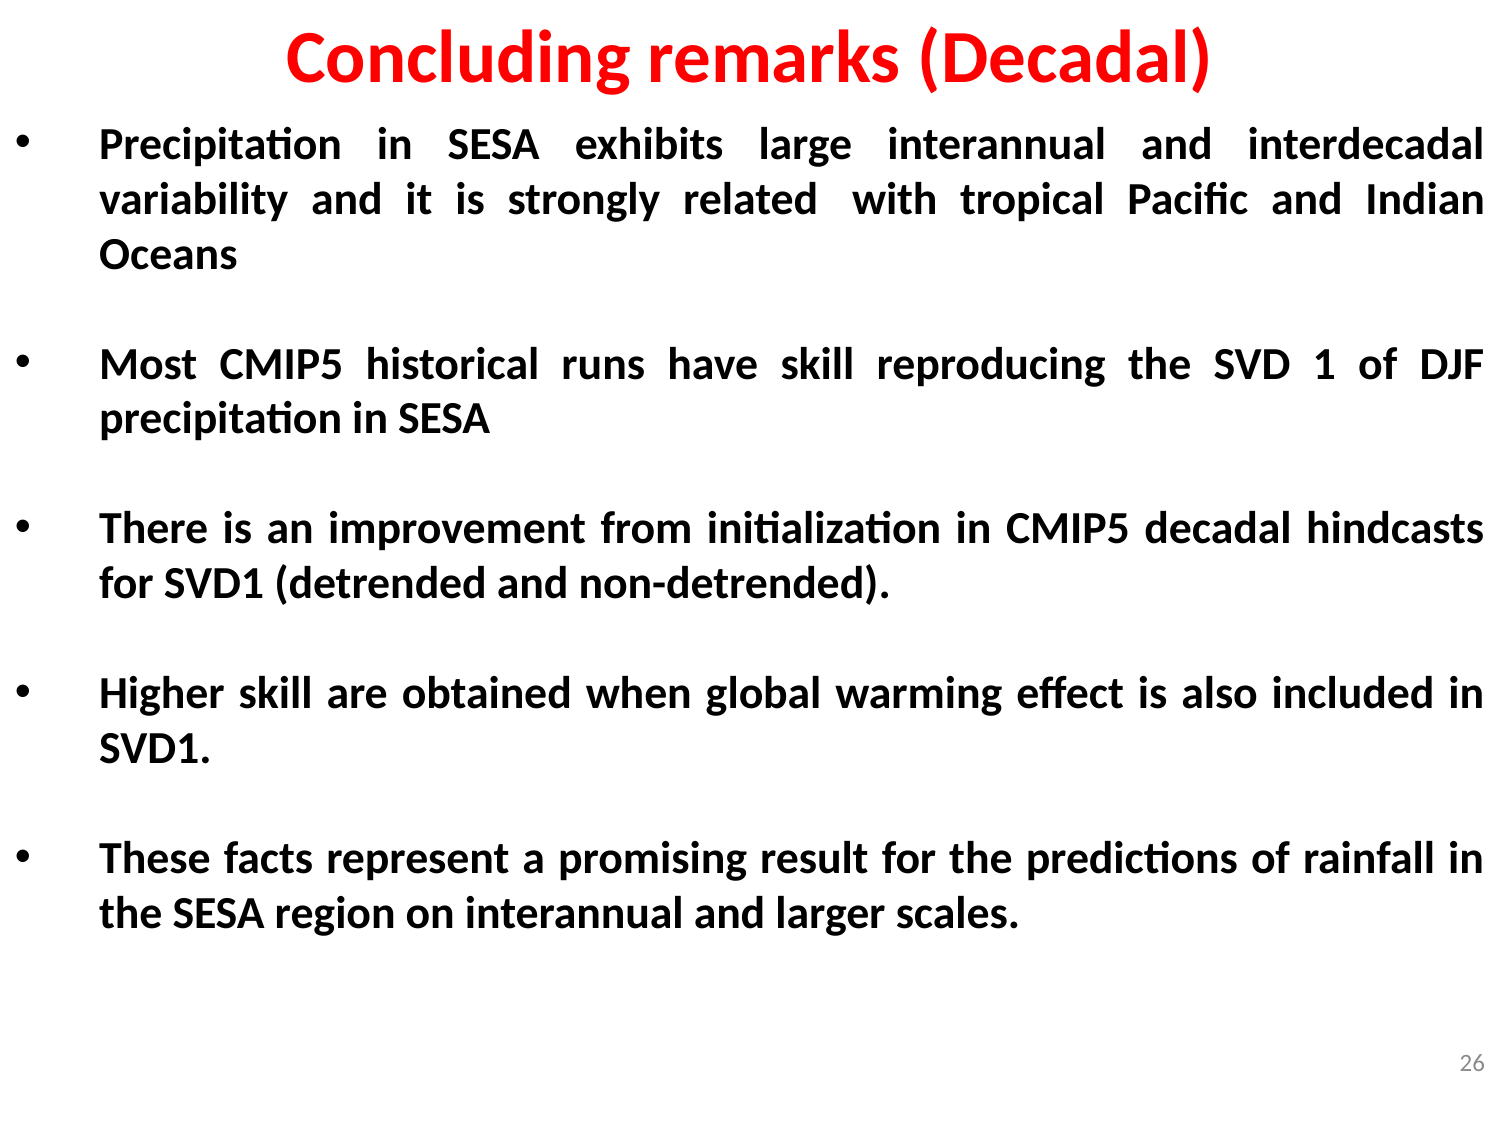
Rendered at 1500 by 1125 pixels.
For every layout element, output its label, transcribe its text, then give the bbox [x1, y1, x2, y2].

text_box Concluding remarks (Decadal) [0, 0, 1500, 105]
text_box Precipitation in SESA exhibits large interannual and interdecadal variability and it is strongly related with tropical Pacific and Indian Oceans Most CMIP5 historical runs have skill reproducing the SVD 1 of DJF precipitation in SESA There is an improvement from initialization in CMIP5 decadal hindcasts for SVD1 (detrended and non-detrended). Higher skill are obtained when global warming effect is also included in SVD1. These facts represent a promising result for the predictions of rainfall in the SESA region on interannual and larger scales. [0, 105, 1500, 1125]
